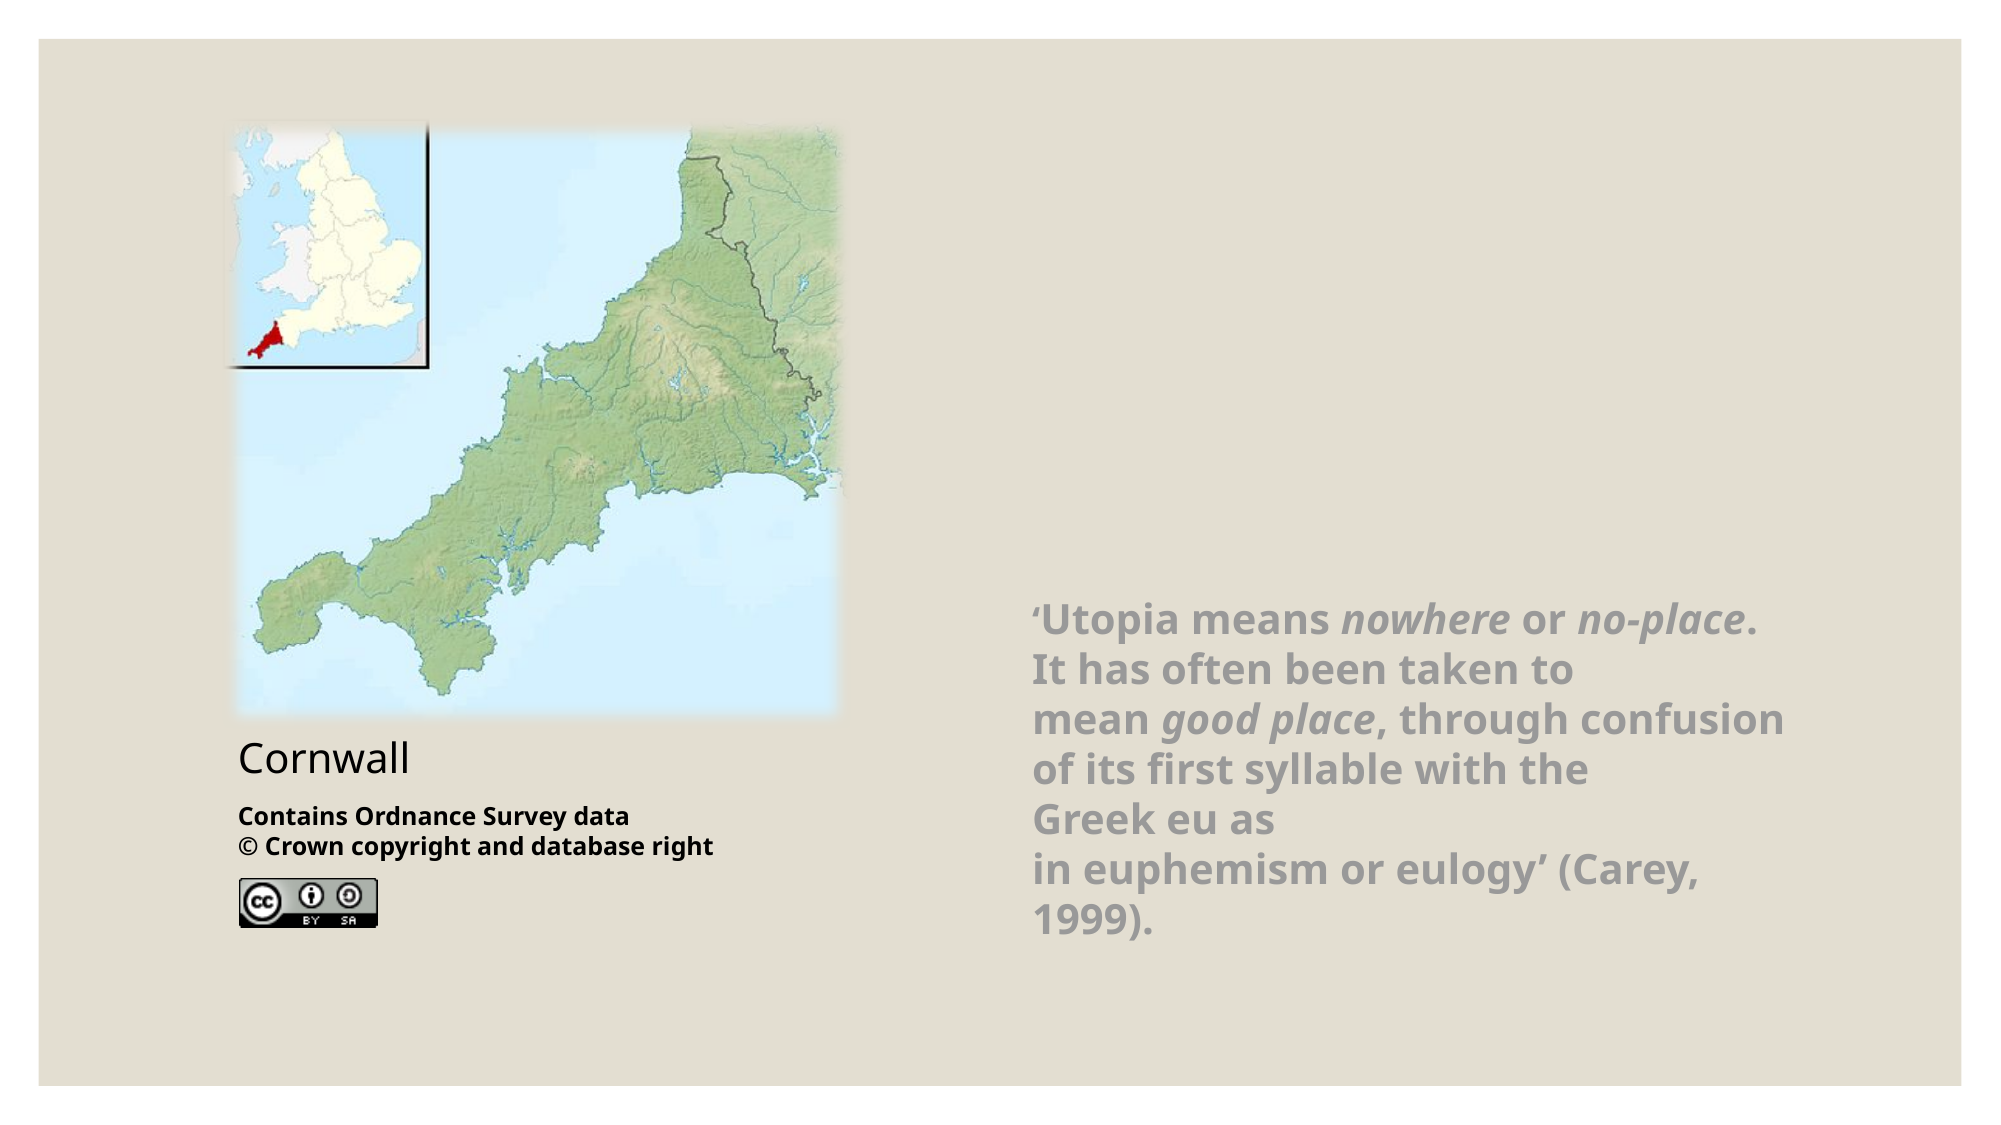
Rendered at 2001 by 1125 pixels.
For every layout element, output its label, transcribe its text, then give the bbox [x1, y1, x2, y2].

picture [239, 878, 378, 928]
picture [222, 118, 851, 729]
text_box ‘Utopia means nowhere or no-place. It has often been taken to mean good place, through confusion of its first syllable with the Greek eu as in euphemism or eulogy’ (Carey, 1999). [1017, 585, 1805, 950]
list Cornwall Contains Ordnance Survey data © Crown copyright and database right [222, 735, 851, 904]
